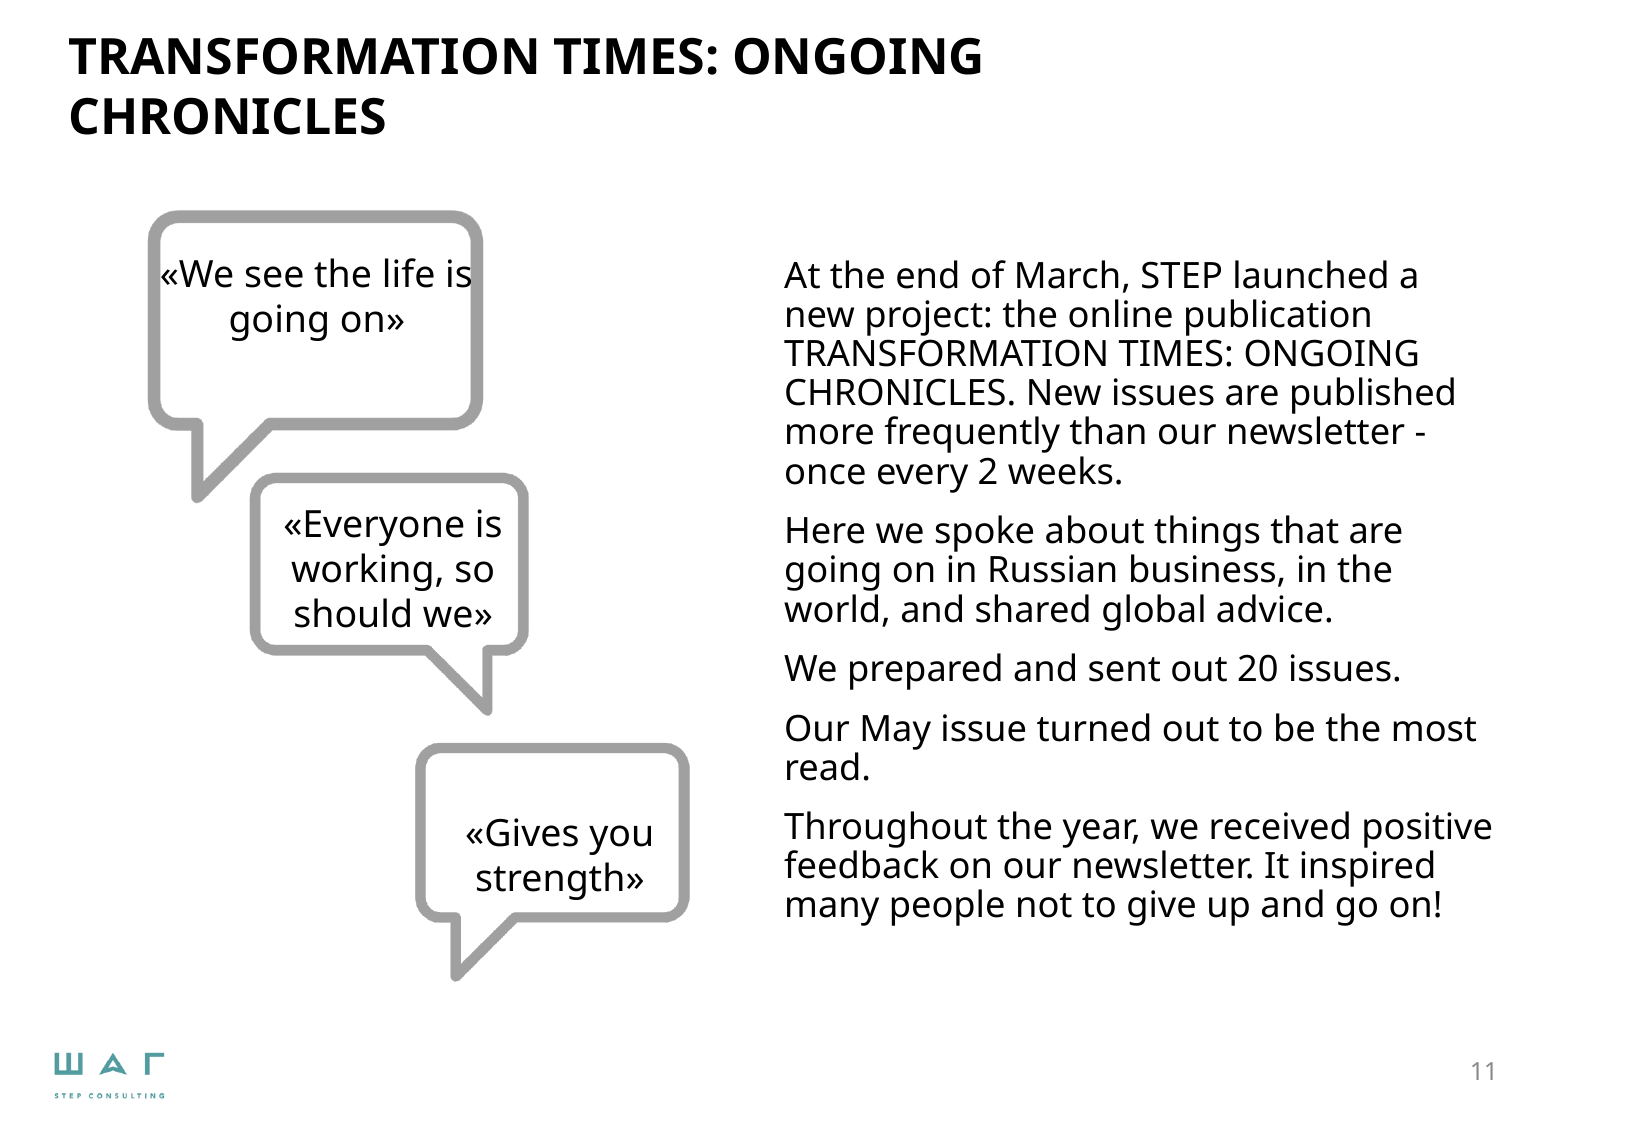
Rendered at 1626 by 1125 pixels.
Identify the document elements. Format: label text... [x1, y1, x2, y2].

picture [19, 61, 793, 1103]
text_box TRANSFORMATION TIMES: ONGOING CHRONICLES [53, 17, 1330, 152]
list At the end of March, STEP launched a new project: the online publication TRANSFORMATION TIMES: ONGOING CHRONICLES. New issues are published more frequently than our newsletter - once every 2 weeks. Here we spoke about things that are going on in Russian business, in the world, and shared global advice. We prepared and sent out 20 issues. Our May issue turned out to be the most read. Throughout the year, we received positive feedback on our newsletter. It inspired many people not to give up and go on! [769, 249, 1514, 964]
picture [39, 1042, 175, 1109]
slide_number 11 [1147, 1042, 1514, 1103]
